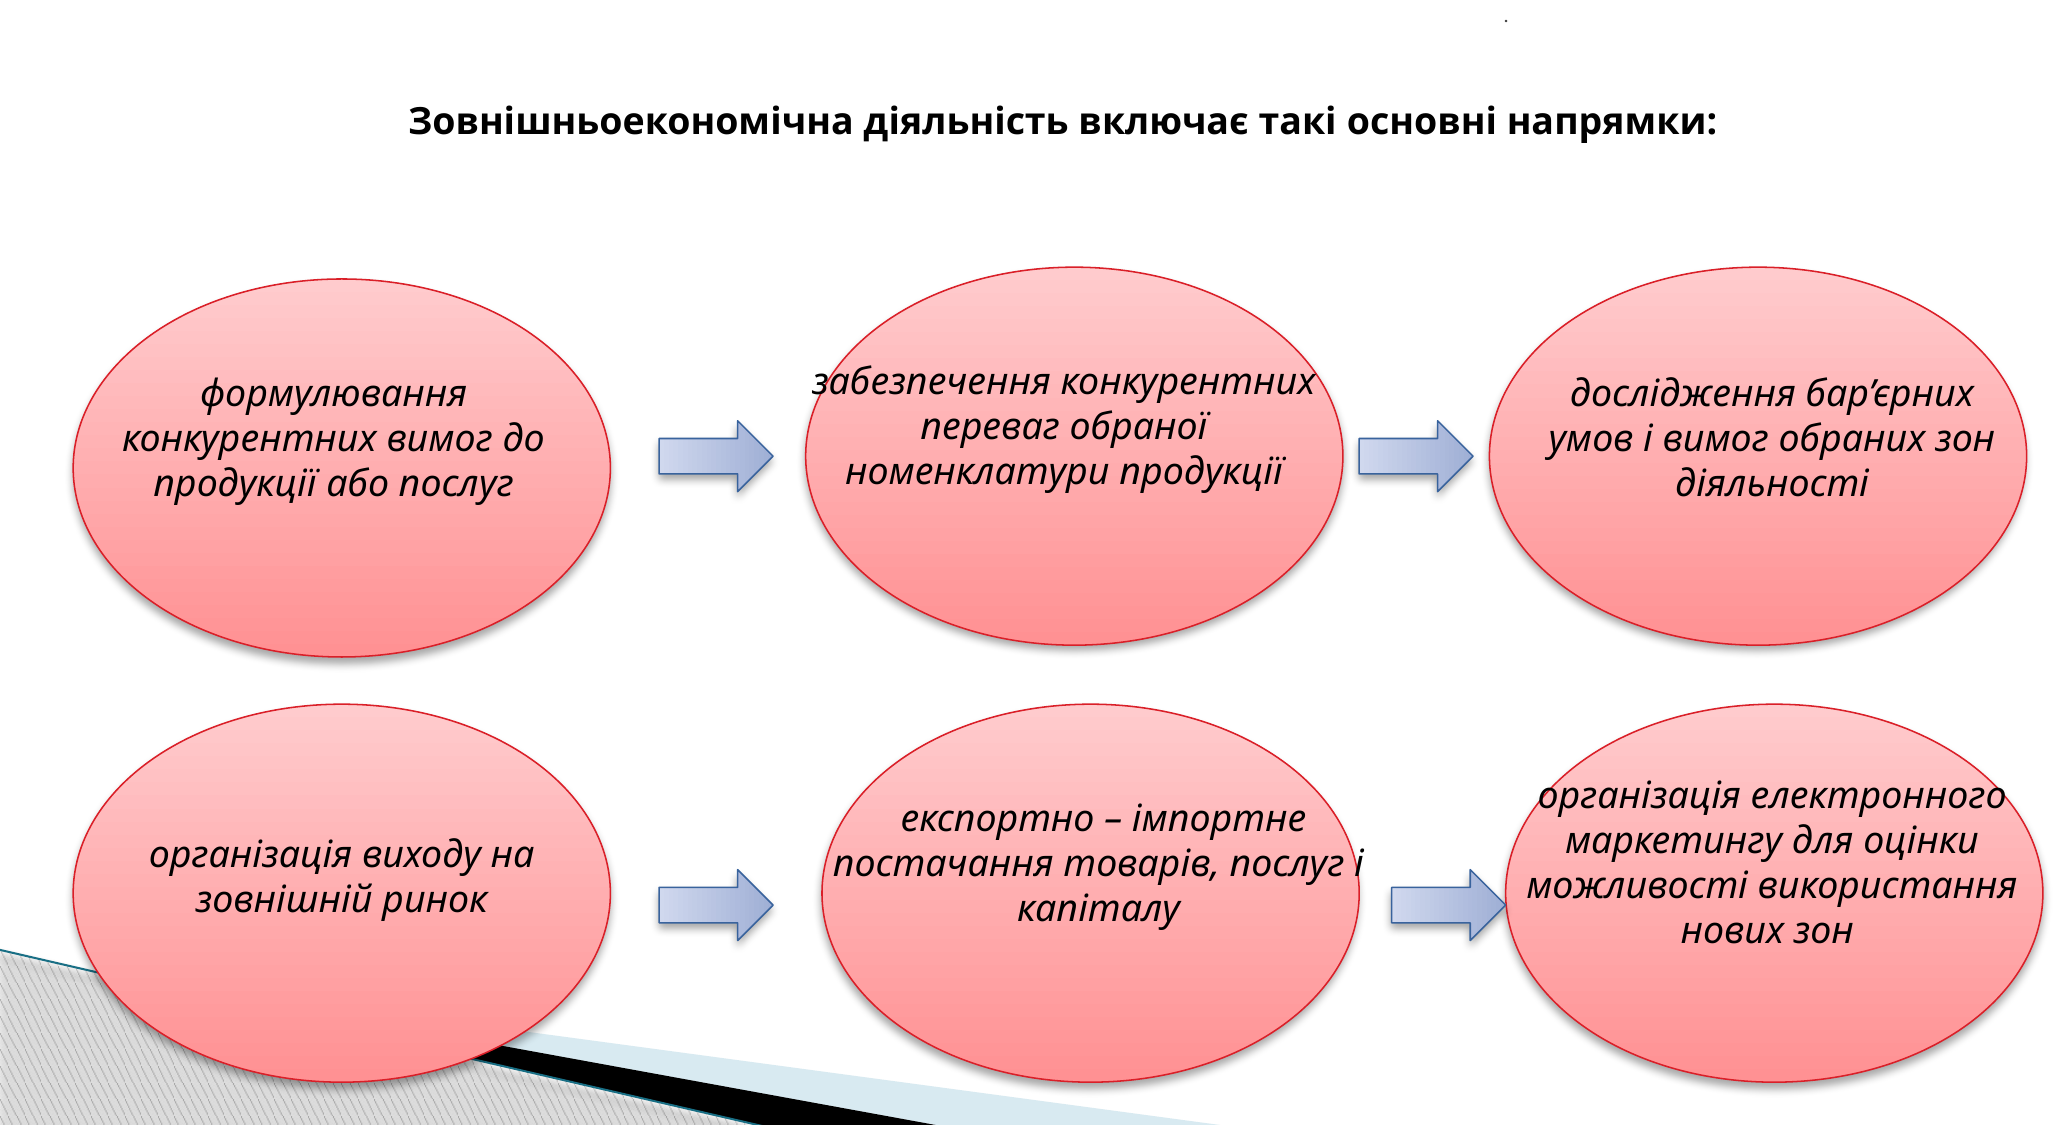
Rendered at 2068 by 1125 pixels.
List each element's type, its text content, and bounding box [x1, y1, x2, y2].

text_box [92, 703, 592, 822]
text_box [1521, 958, 2028, 1083]
text_box [658, 868, 774, 942]
text_box [79, 403, 612, 658]
text_box експортно – iмпортне постачання товарів, послуг i капiталу [805, 786, 1392, 937]
text_box [1578, 703, 1971, 763]
text_box [1488, 365, 2016, 646]
text_box дослiдження бар’єрних умов i вимог обраних зон дiяльностi [1521, 361, 2023, 512]
text_box [1339, 420, 1344, 492]
text_box [658, 420, 774, 493]
text_box [851, 266, 1297, 349]
text_box [2023, 421, 2028, 491]
text_box формулювання конкурентних вимог до продукцiї або послуг [73, 361, 595, 512]
text_box [72, 826, 612, 1083]
text_box [1524, 266, 1992, 361]
text_box [868, 703, 1313, 786]
text_box [1358, 420, 1474, 493]
text_box [1390, 868, 1507, 942]
title . [1489, 0, 1525, 33]
list Зовнiшньоекономiчна дiяльнiсть включає такі основні напрямки: [40, 90, 2068, 197]
text_box [828, 937, 1353, 1083]
text_box [119, 278, 565, 361]
text_box органiзацiя виходу на зовнiшнiй ринок [89, 822, 594, 927]
text_box органiзацiя електронного маркетингу для оцiнки можливостi використання нових зон [1505, 763, 2039, 958]
text_box забезпечення конкурентних переваг обраної номенклатури продукції [789, 349, 1339, 500]
text_box [812, 500, 1337, 646]
text_box [2039, 858, 2044, 929]
